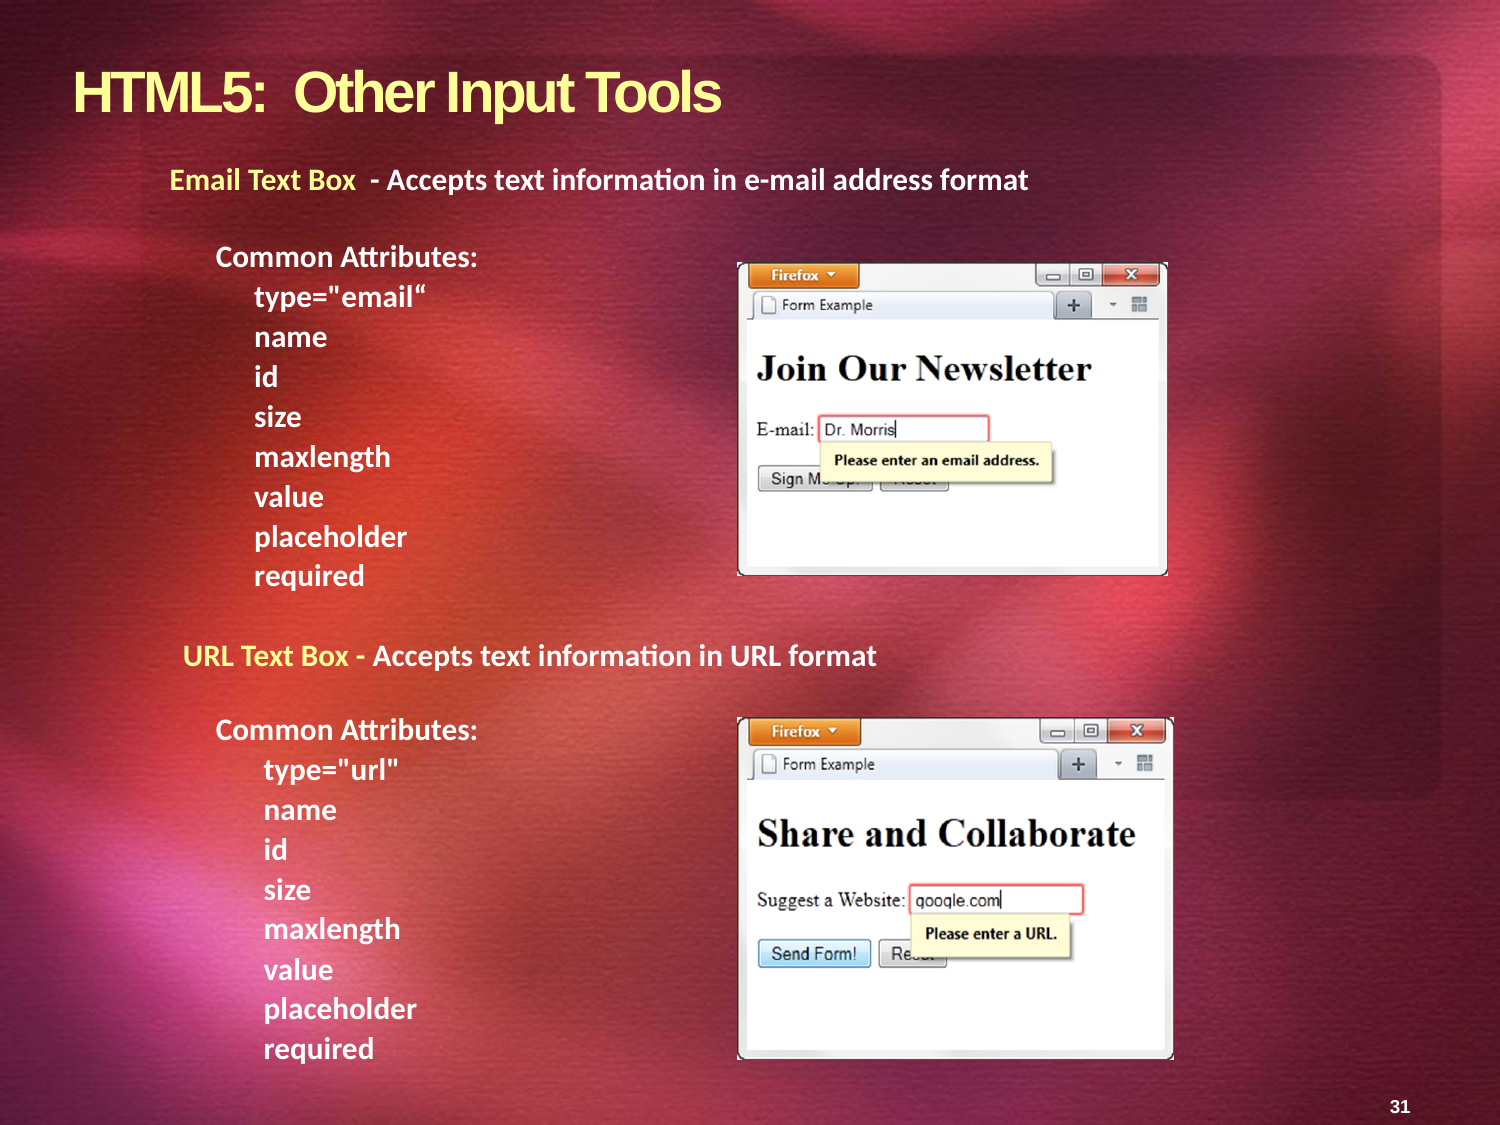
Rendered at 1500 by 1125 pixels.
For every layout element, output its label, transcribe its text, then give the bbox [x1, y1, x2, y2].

title HTML5: Other Input Tools [72, 61, 1347, 126]
list Email Text Box - Accepts text information in e-mail address format Common Attributes: type="email“ name id size maxlength value placeholder required URL Text Box - Accepts text information in URL format Common Attributes: type="url" name id size maxlength value placeholder required [169, 163, 1250, 1075]
picture [0, 0, 1500, 1125]
picture [737, 717, 1174, 1061]
picture [737, 262, 1168, 577]
